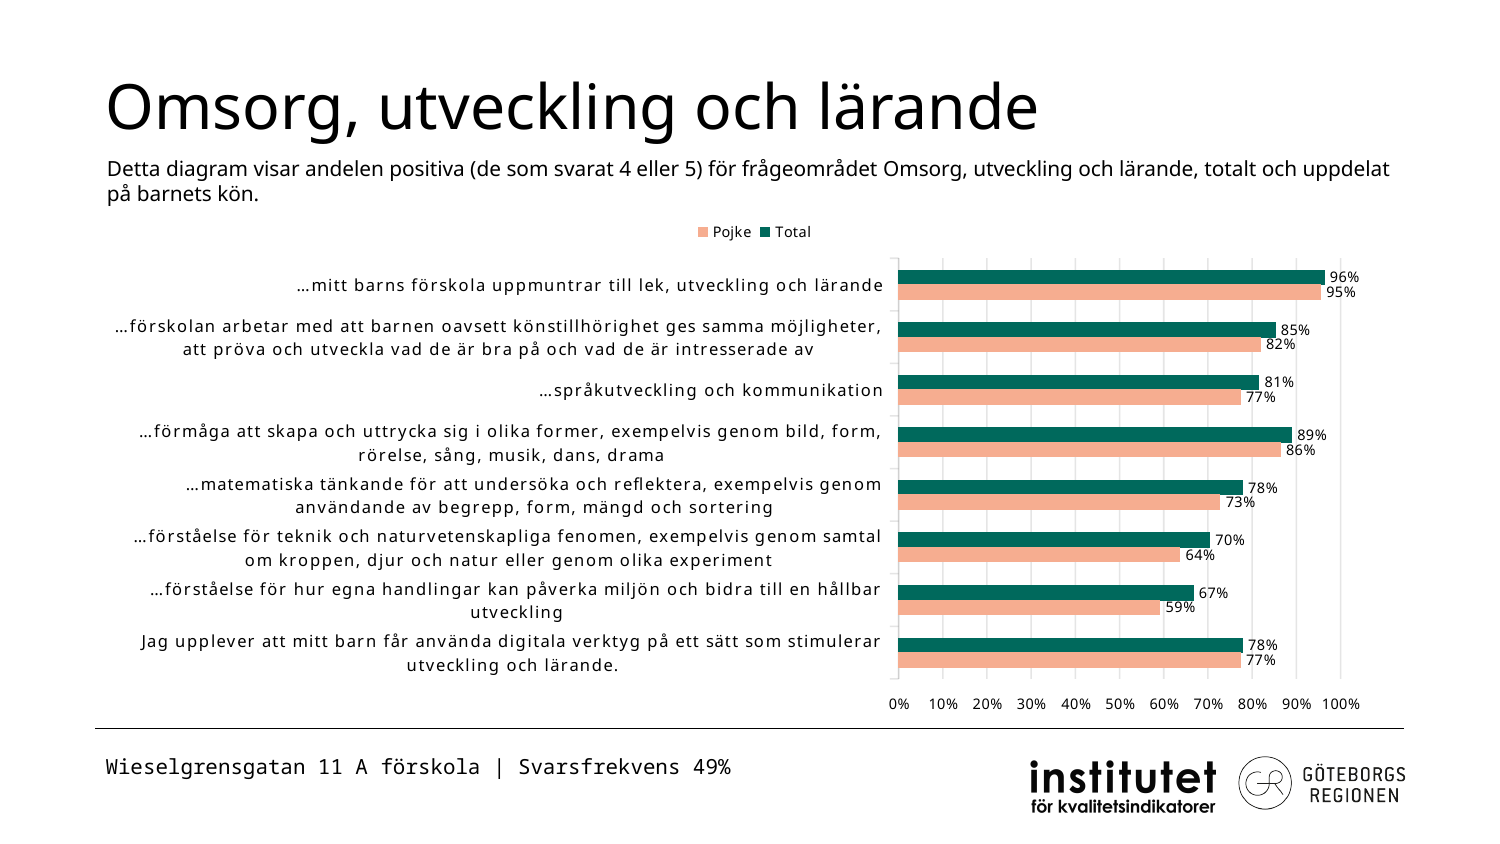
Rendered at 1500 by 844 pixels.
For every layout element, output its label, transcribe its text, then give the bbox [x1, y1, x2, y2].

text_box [114, 204, 1385, 725]
text_box Detta diagram visar andelen positiva (de som svarat 4 eller 5) för frågeområdet Omsorg, utveckling och lärande, totalt och uppdelat på barnets kön. [92, 148, 1409, 213]
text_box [118, 667, 1382, 753]
text_box Wieselgrensgatan 11 A förskola | Svarsfrekvens 49% [90, 746, 986, 787]
picture [1029, 753, 1218, 818]
title Omsorg, utveckling och lärande [90, 59, 1412, 149]
